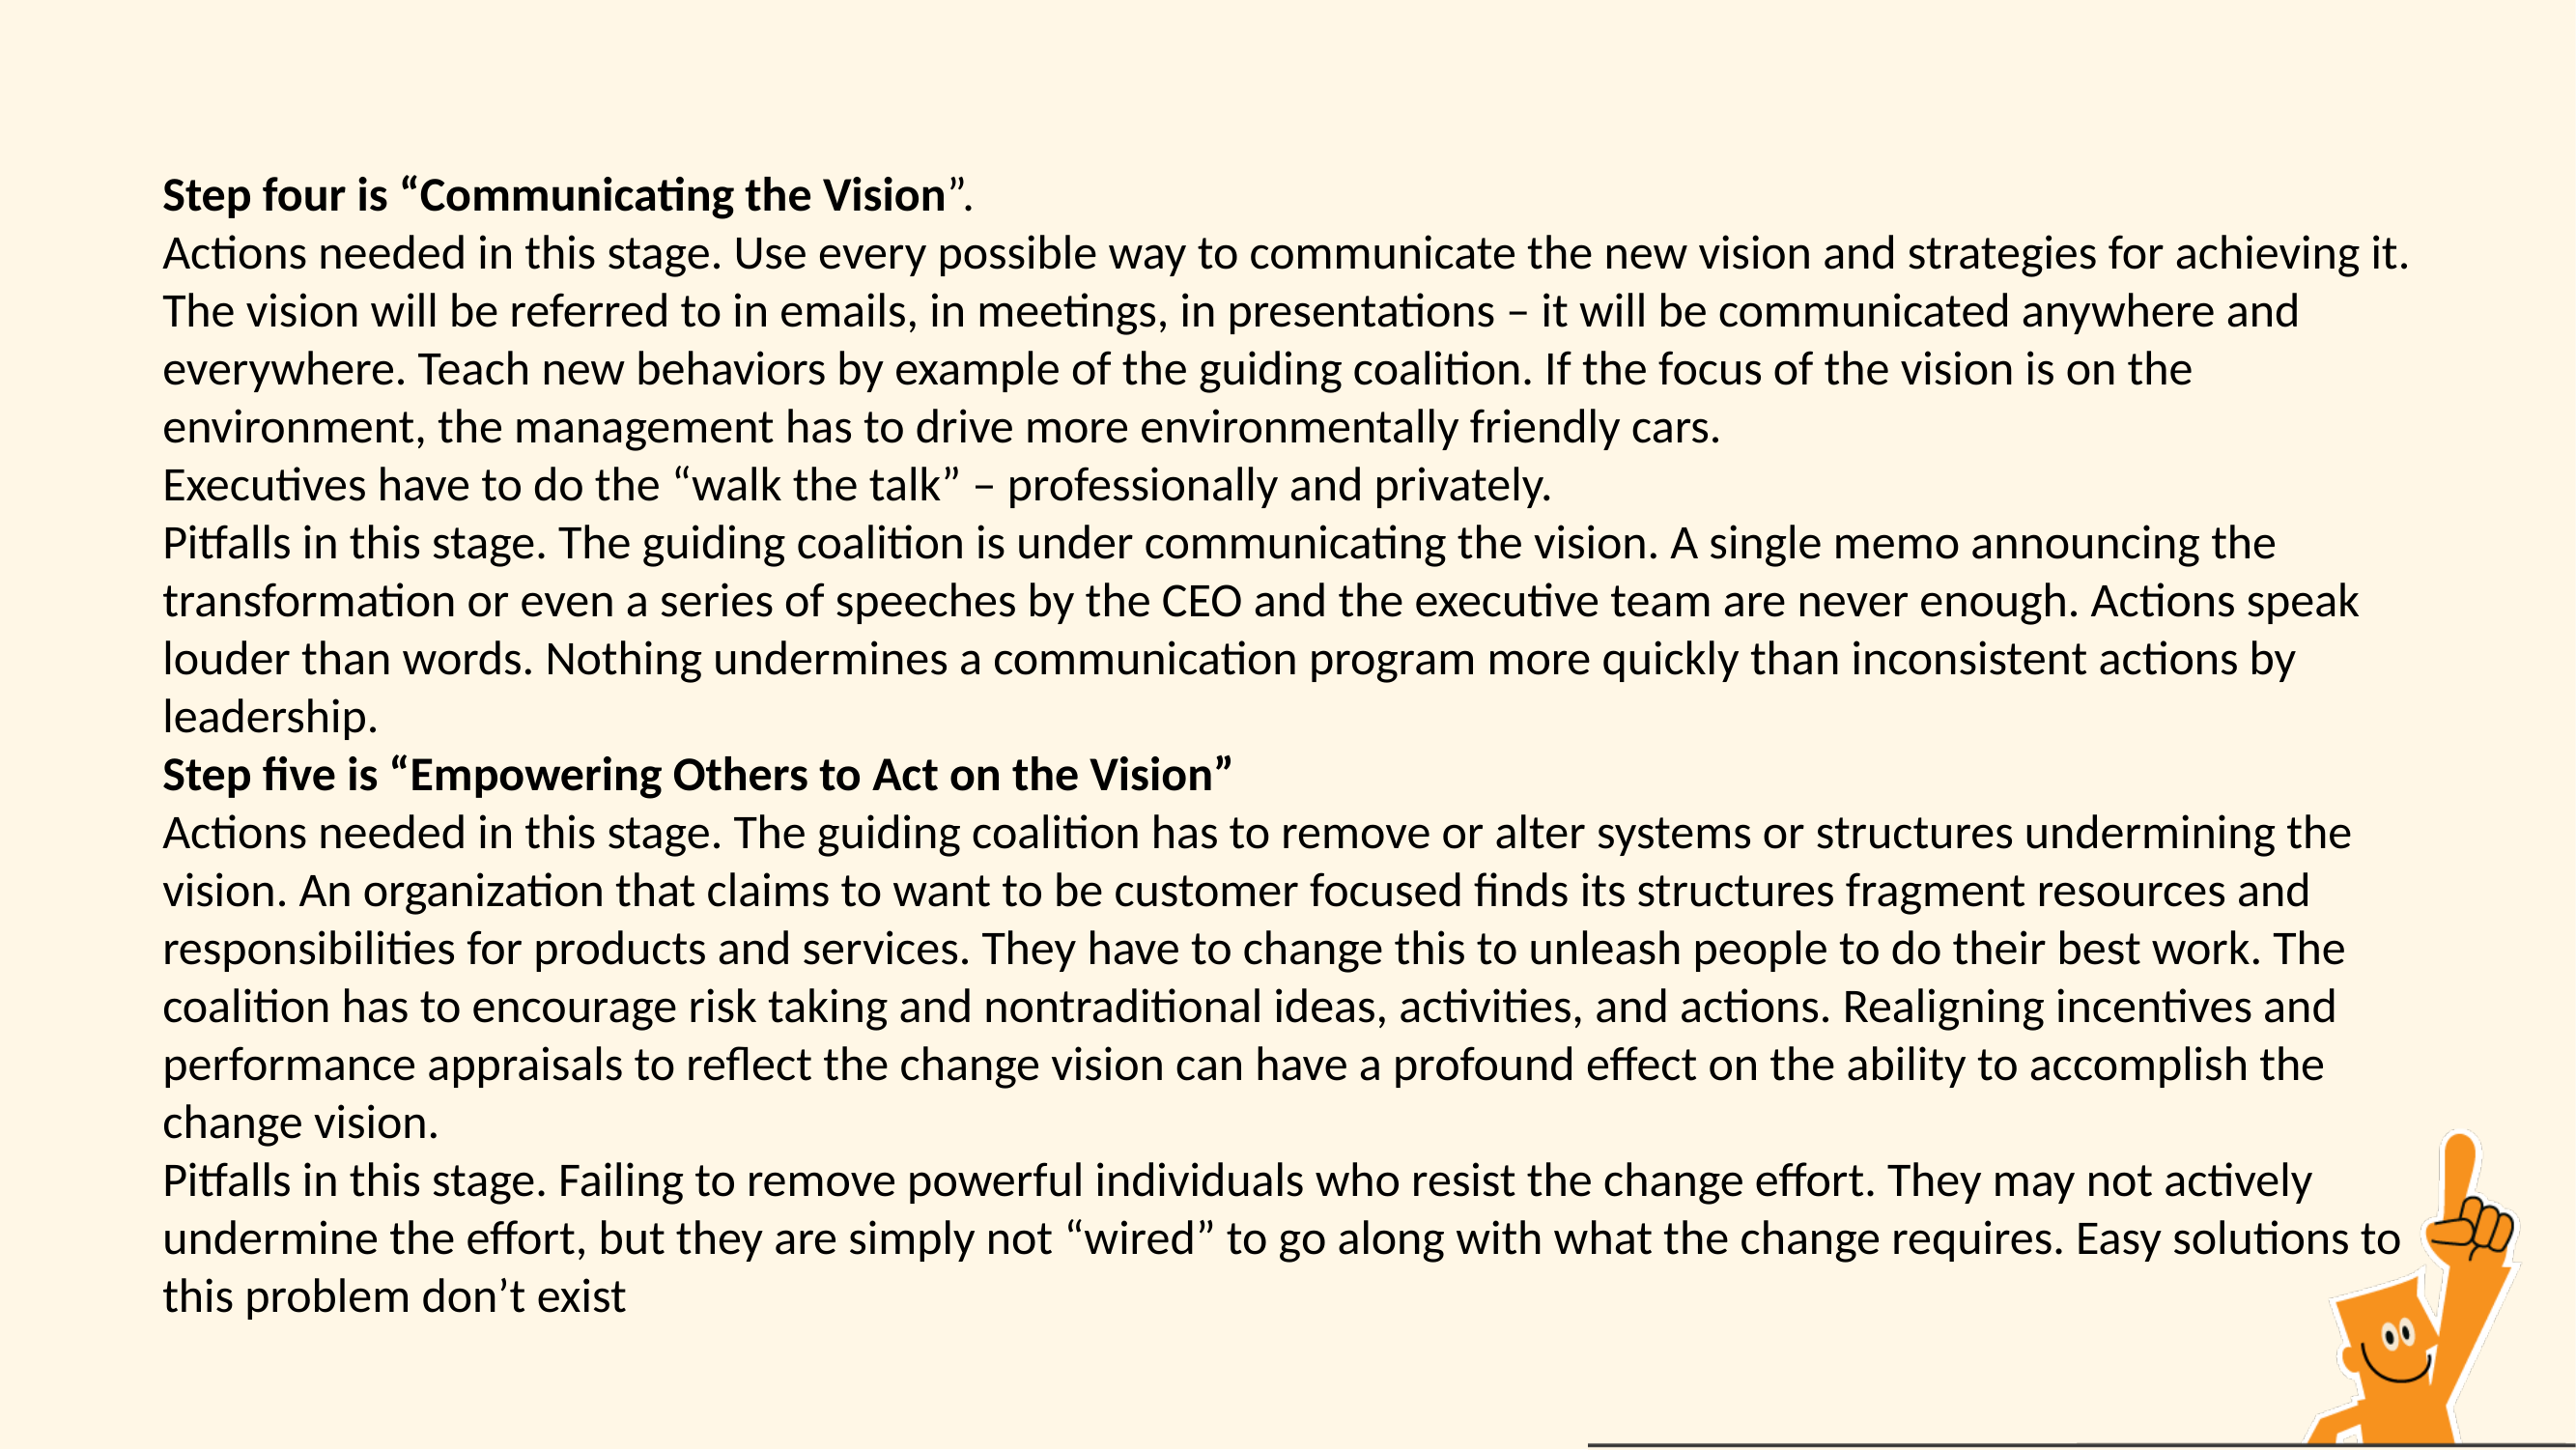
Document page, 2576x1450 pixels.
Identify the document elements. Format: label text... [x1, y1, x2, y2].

picture [1588, 1117, 2576, 1450]
text_box Step four is “Communicating the Vision”. Actions needed in this stage. Use every possible way to communicate the new vision and strategies for achieving it. The vision will be referred to in emails, in meetings, in presentations – it will be communicated anywhere and everywhere. Teach new behaviors by example of the guiding coalition. If the focus of the vision is on the environment, the management has to drive more environmentally friendly cars. Executives have to do the “walk the talk” – professionally and privately. Pitfalls in this stage. The guiding coalition is under communicating the vision. A single memo announcing the transformation or even a series of speeches by the CEO and the executive team are never enough. Actions speak louder than words. Nothing undermines a communication program more quickly than inconsistent actions by leadership. Step five is “Empowering Others to Act on the Vision” Actions needed in this stage. The guiding coalition has to remove or alter systems or structures undermining the vision. An organization that claims to want to be customer focused finds its structures fragment resources and responsibilities for products and services. They have to change this to unleash people to do their best work. The coalition has to encourage risk taking and nontraditional ideas, activities, and actions. Realigning incentives and performance appraisals to reflect the change vision can have a profound effect on the ability to accomplish the change vision. Pitfalls in this stage. Failing to remove powerful individuals who resist the change effort. They may not actively undermine the effort, but they are simply not “wired” to go along with what the change requires. Easy solutions to this problem don’t exist [148, 155, 2432, 1450]
